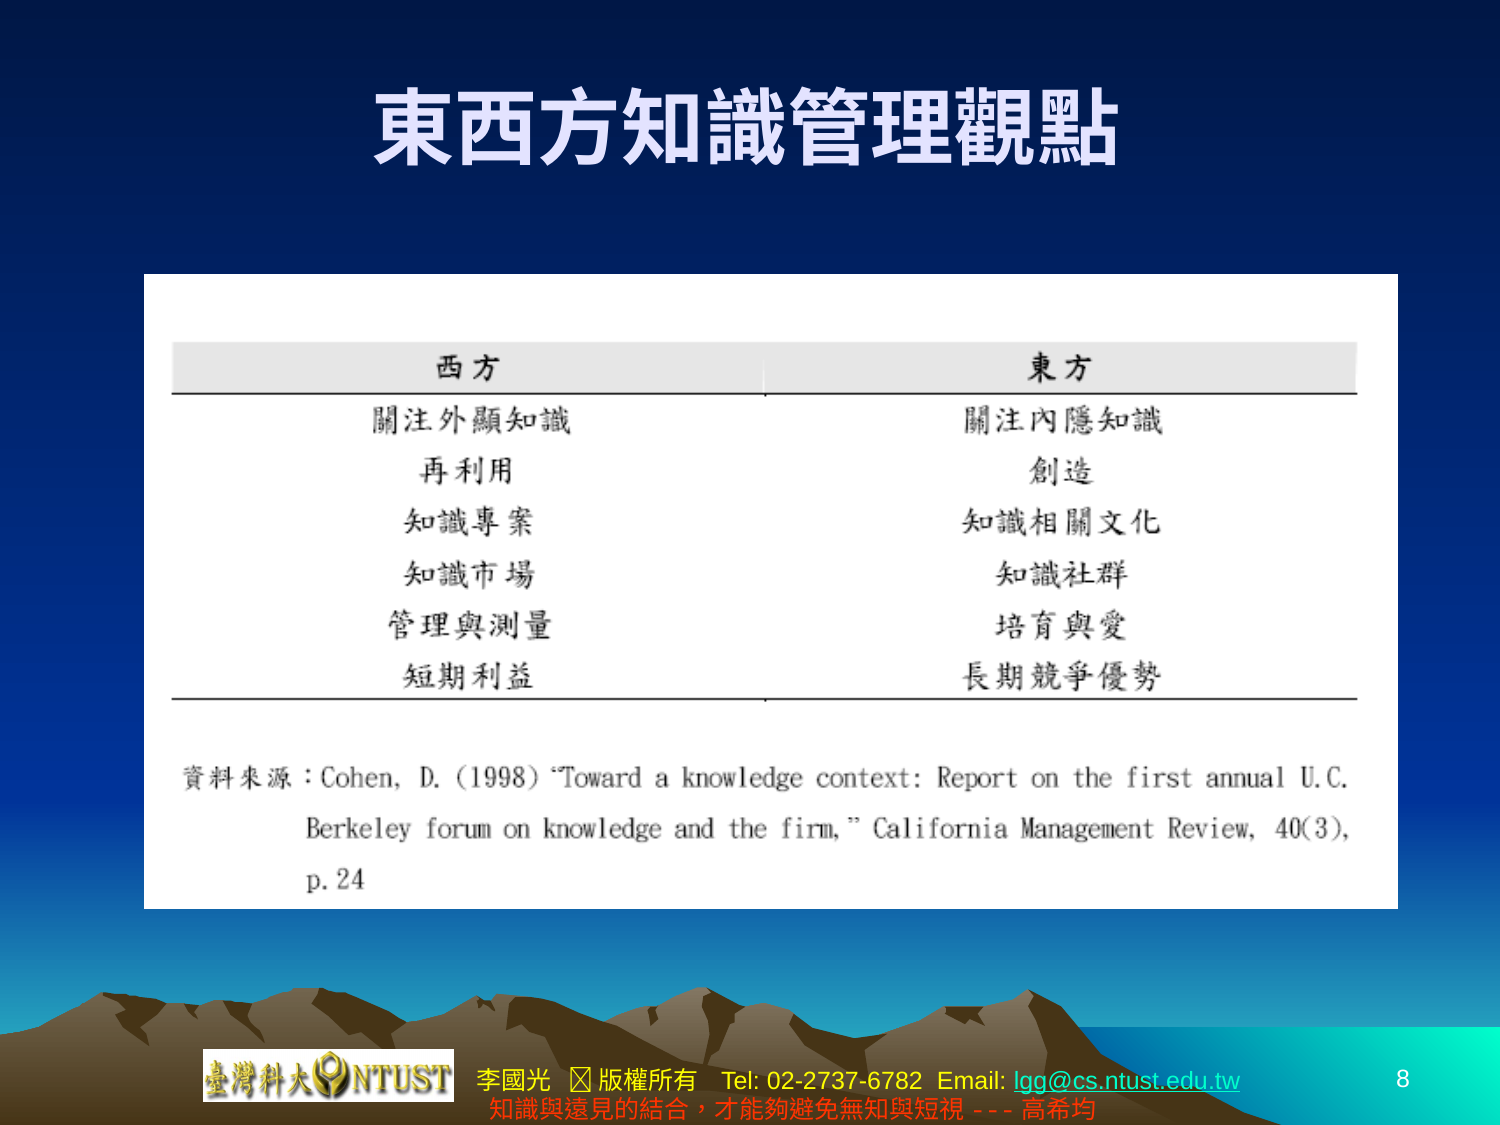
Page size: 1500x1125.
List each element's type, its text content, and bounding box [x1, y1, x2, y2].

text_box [144, 274, 1398, 909]
slide_number 8 [1074, 1024, 1426, 1101]
picture [203, 1049, 454, 1102]
title 東西方知識管理觀點 [70, 30, 1422, 219]
